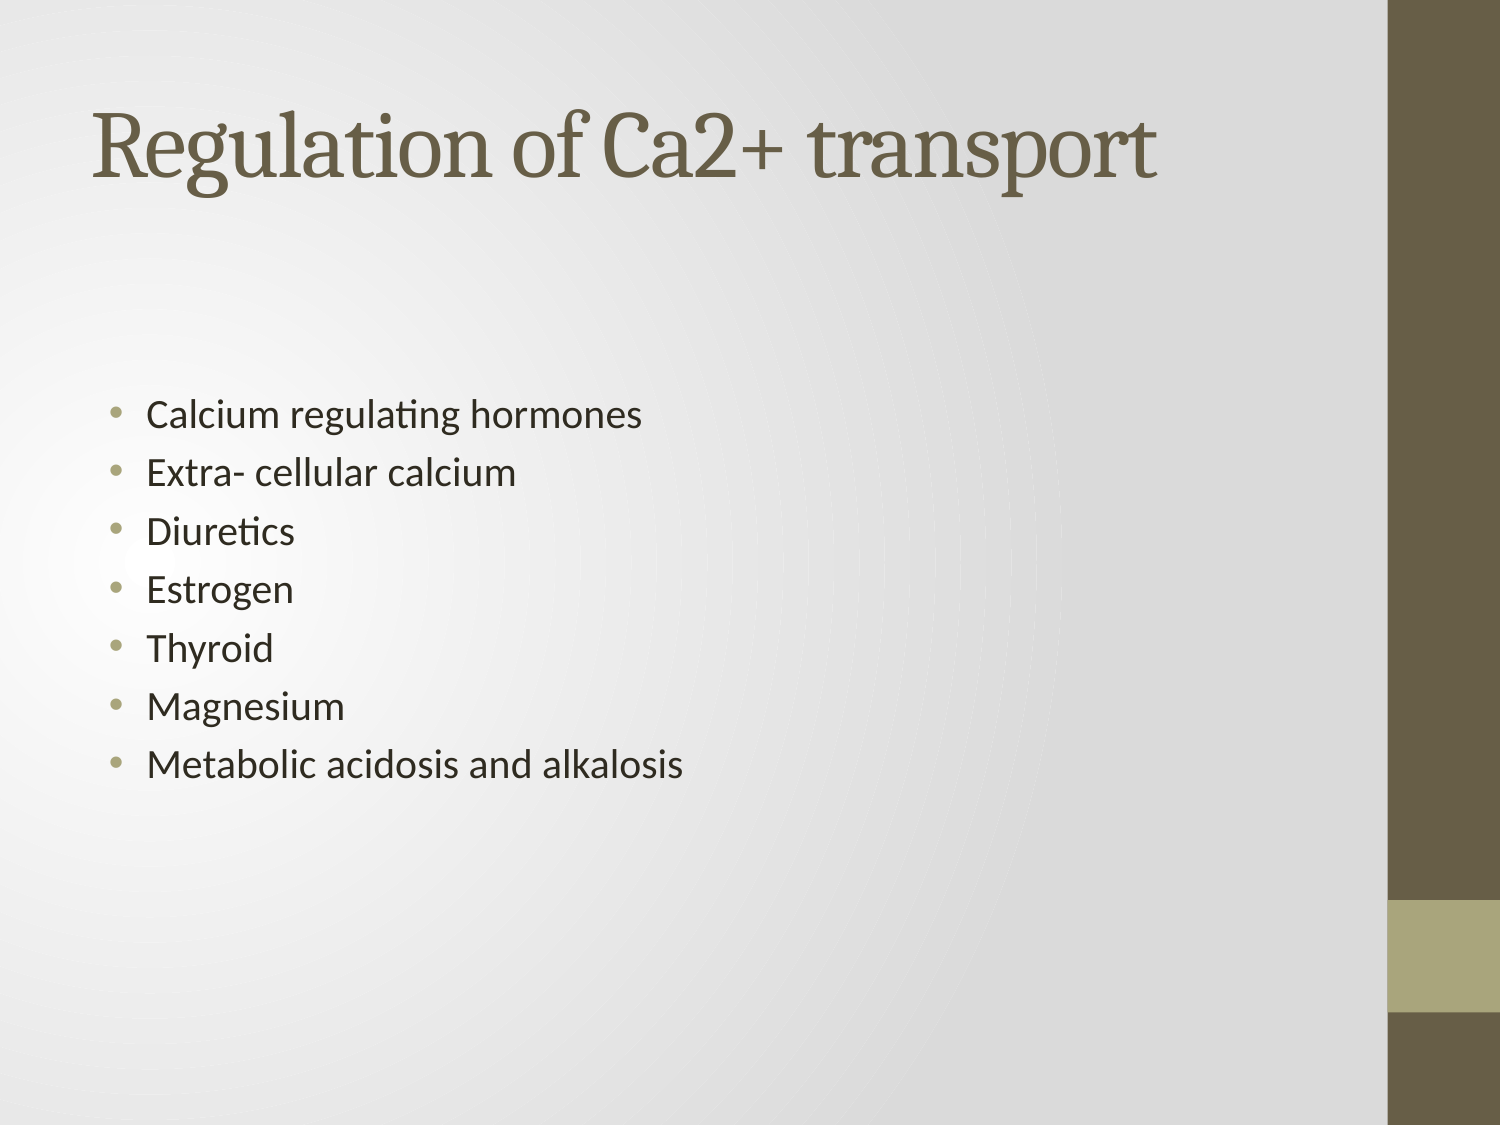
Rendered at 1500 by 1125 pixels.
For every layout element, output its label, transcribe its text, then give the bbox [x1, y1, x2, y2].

list Calcium regulating hormones Extra- cellular calcium Diuretics Estrogen Thyroid Magnesium Metabolic acidosis and alkalosis [75, 262, 1325, 1050]
title Regulation of Ca2+ transport [75, 45, 1325, 233]
